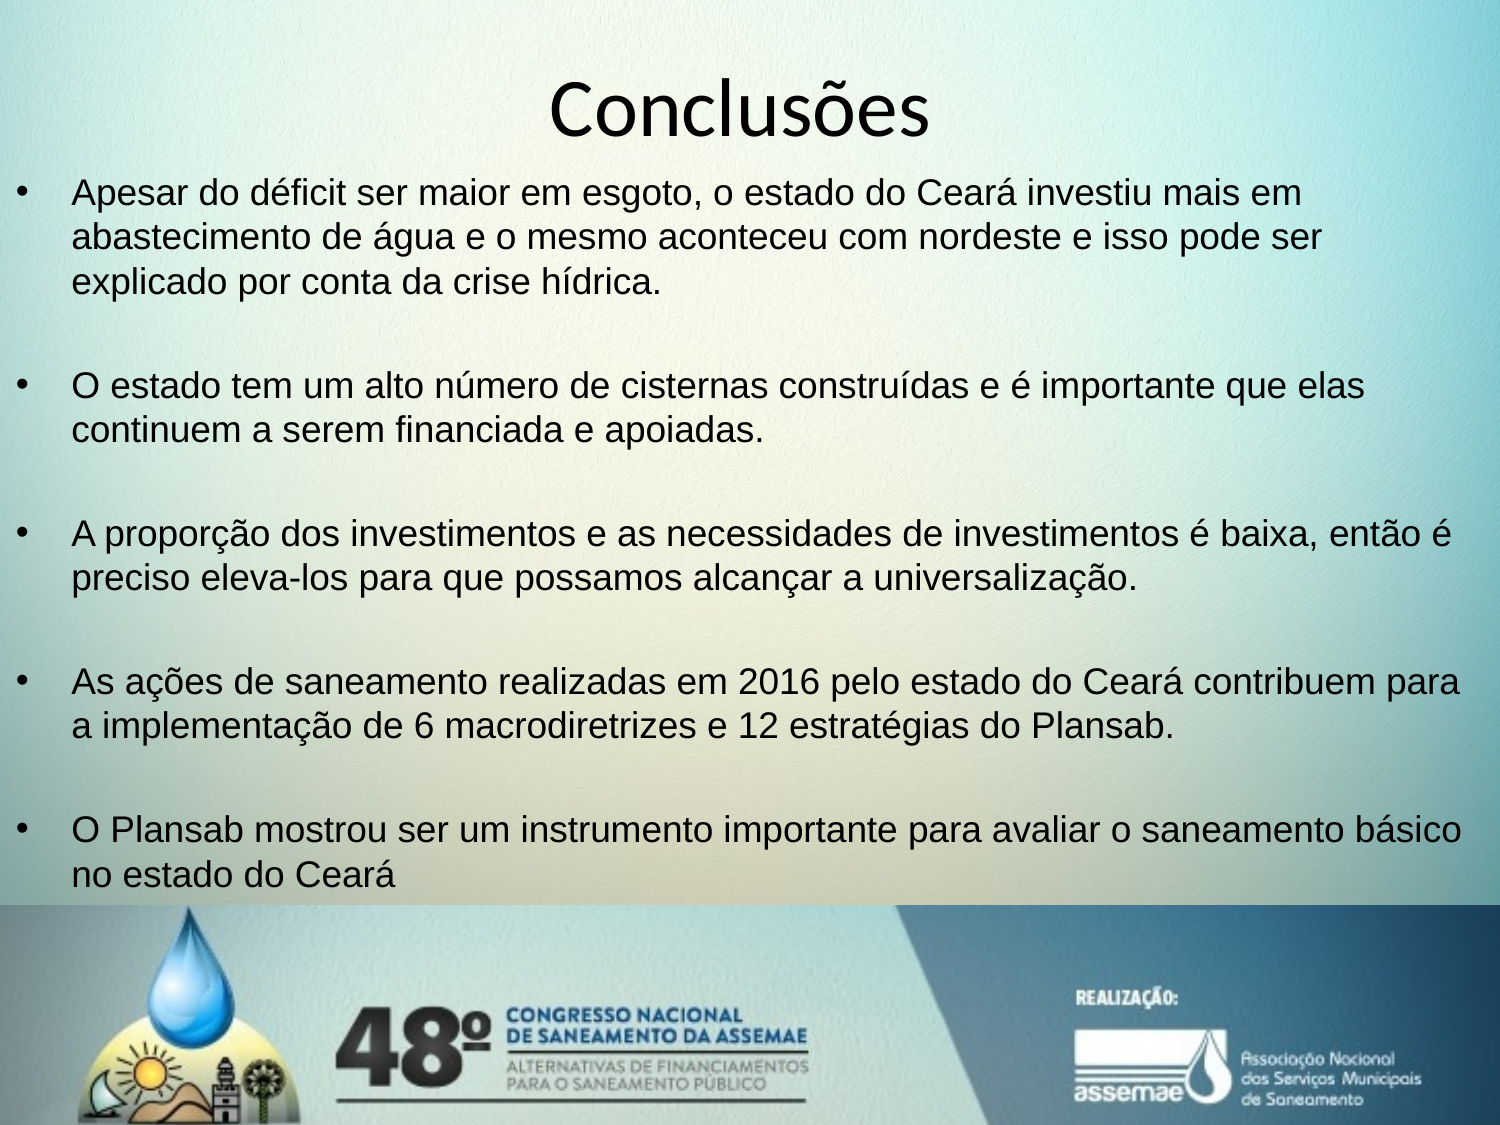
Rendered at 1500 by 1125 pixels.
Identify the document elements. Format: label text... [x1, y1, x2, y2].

list Apesar do déficit ser maior em esgoto, o estado do Ceará investiu mais em abastecimento de água e o mesmo aconteceu com nordeste e isso pode ser explicado por conta da crise hídrica. O estado tem um alto número de cisternas construídas e é importante que elas continuem a serem financiada e apoiadas. A proporção dos investimentos e as necessidades de investimentos é baixa, então é preciso eleva-los para que possamos alcançar a universalização. As ações de saneamento realizadas em 2016 pelo estado do Ceará contribuem para a implementação de 6 macrodiretrizes e 12 estratégias do Plansab. O Plansab mostrou ser um instrumento importante para avaliar o saneamento básico no estado do Ceará [0, 160, 1478, 904]
title Conclusões [75, 45, 1425, 160]
picture [0, 0, 1500, 1125]
